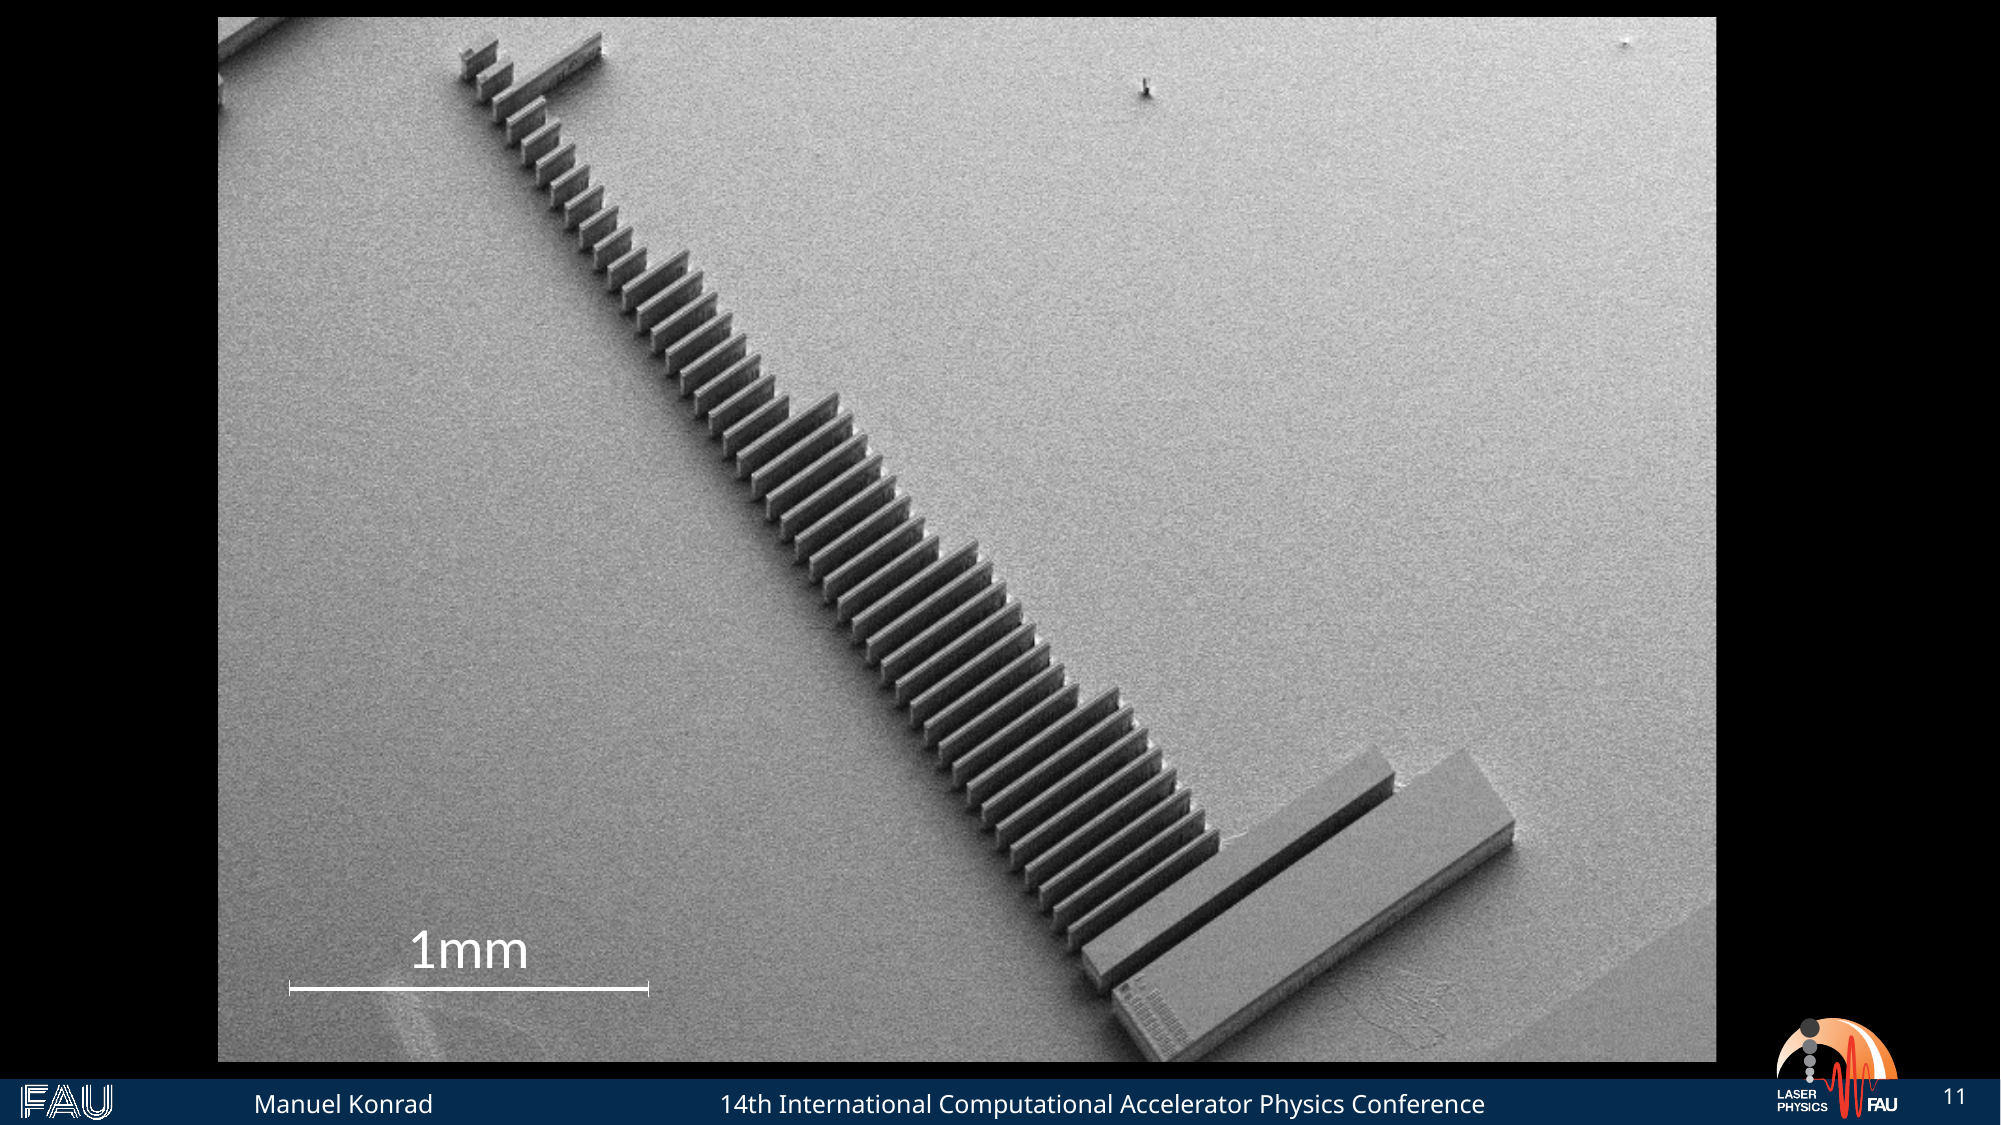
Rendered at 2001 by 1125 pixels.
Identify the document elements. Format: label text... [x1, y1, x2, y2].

slide_number 10 [1891, 1066, 2000, 1125]
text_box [289, 902, 649, 998]
picture [12, 1075, 121, 1125]
picture [217, 17, 1717, 1062]
